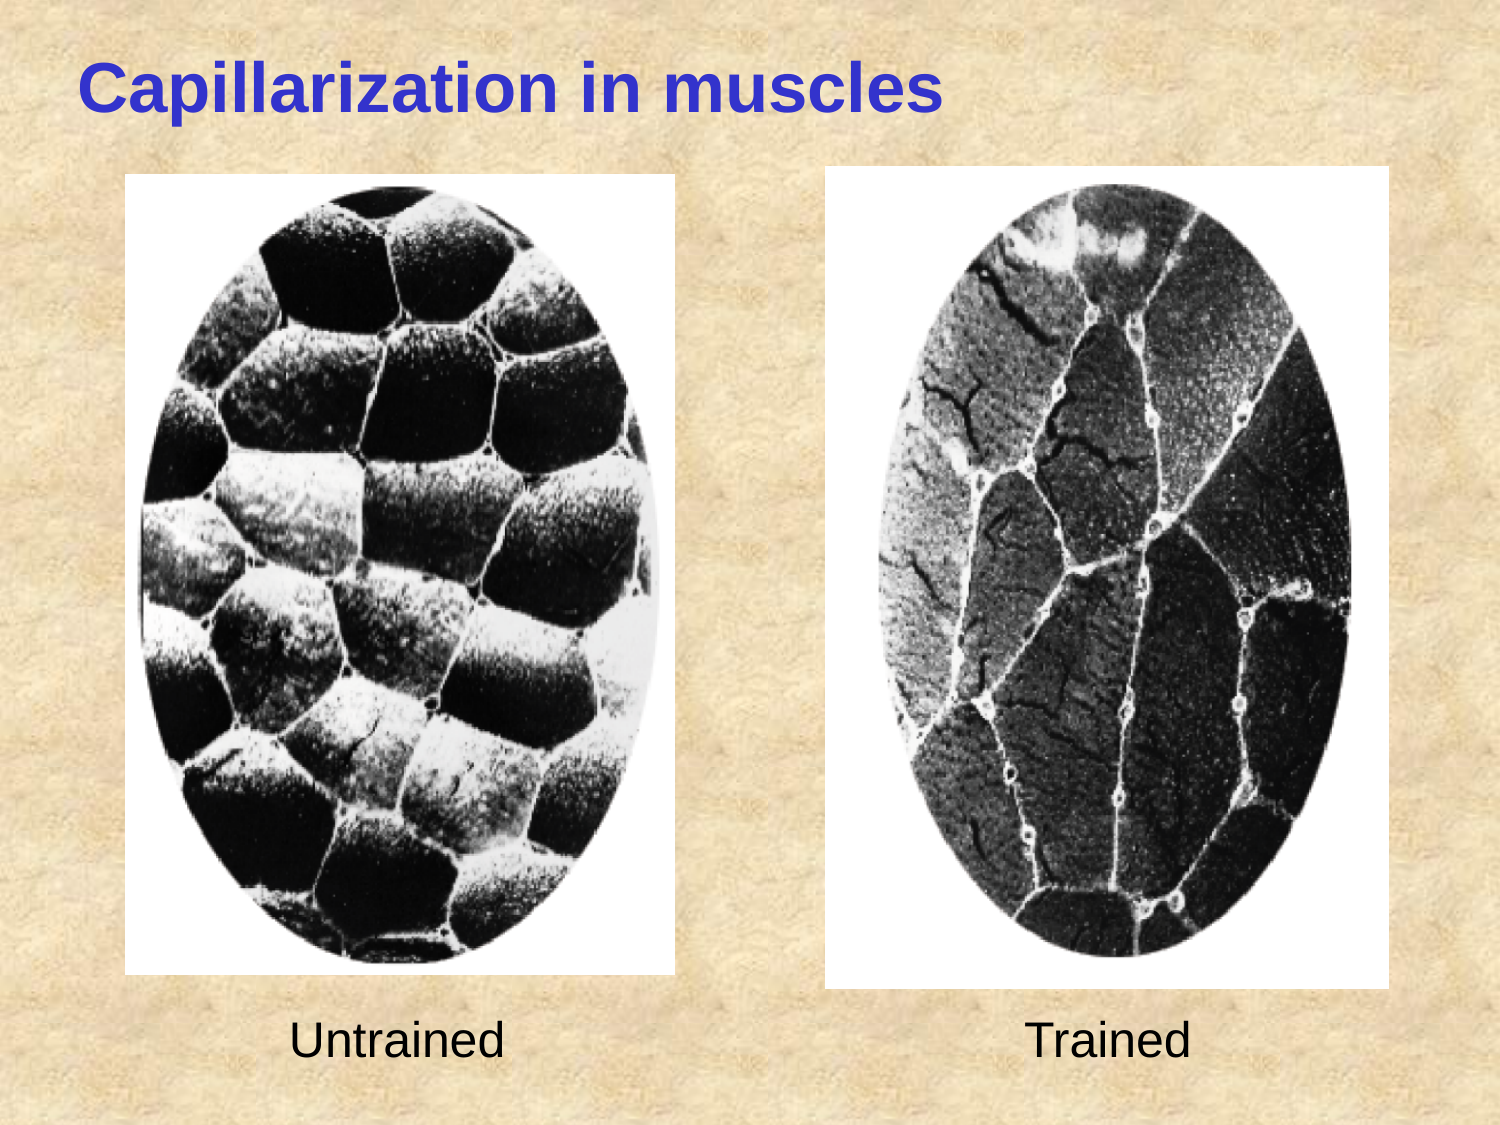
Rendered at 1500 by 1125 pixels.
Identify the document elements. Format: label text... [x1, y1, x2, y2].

text_box Trained [1009, 999, 1207, 1075]
text_box Untrained [274, 999, 521, 1075]
text_box Capillarization in muscles [62, 44, 1500, 136]
picture [0, 0, 1500, 1125]
